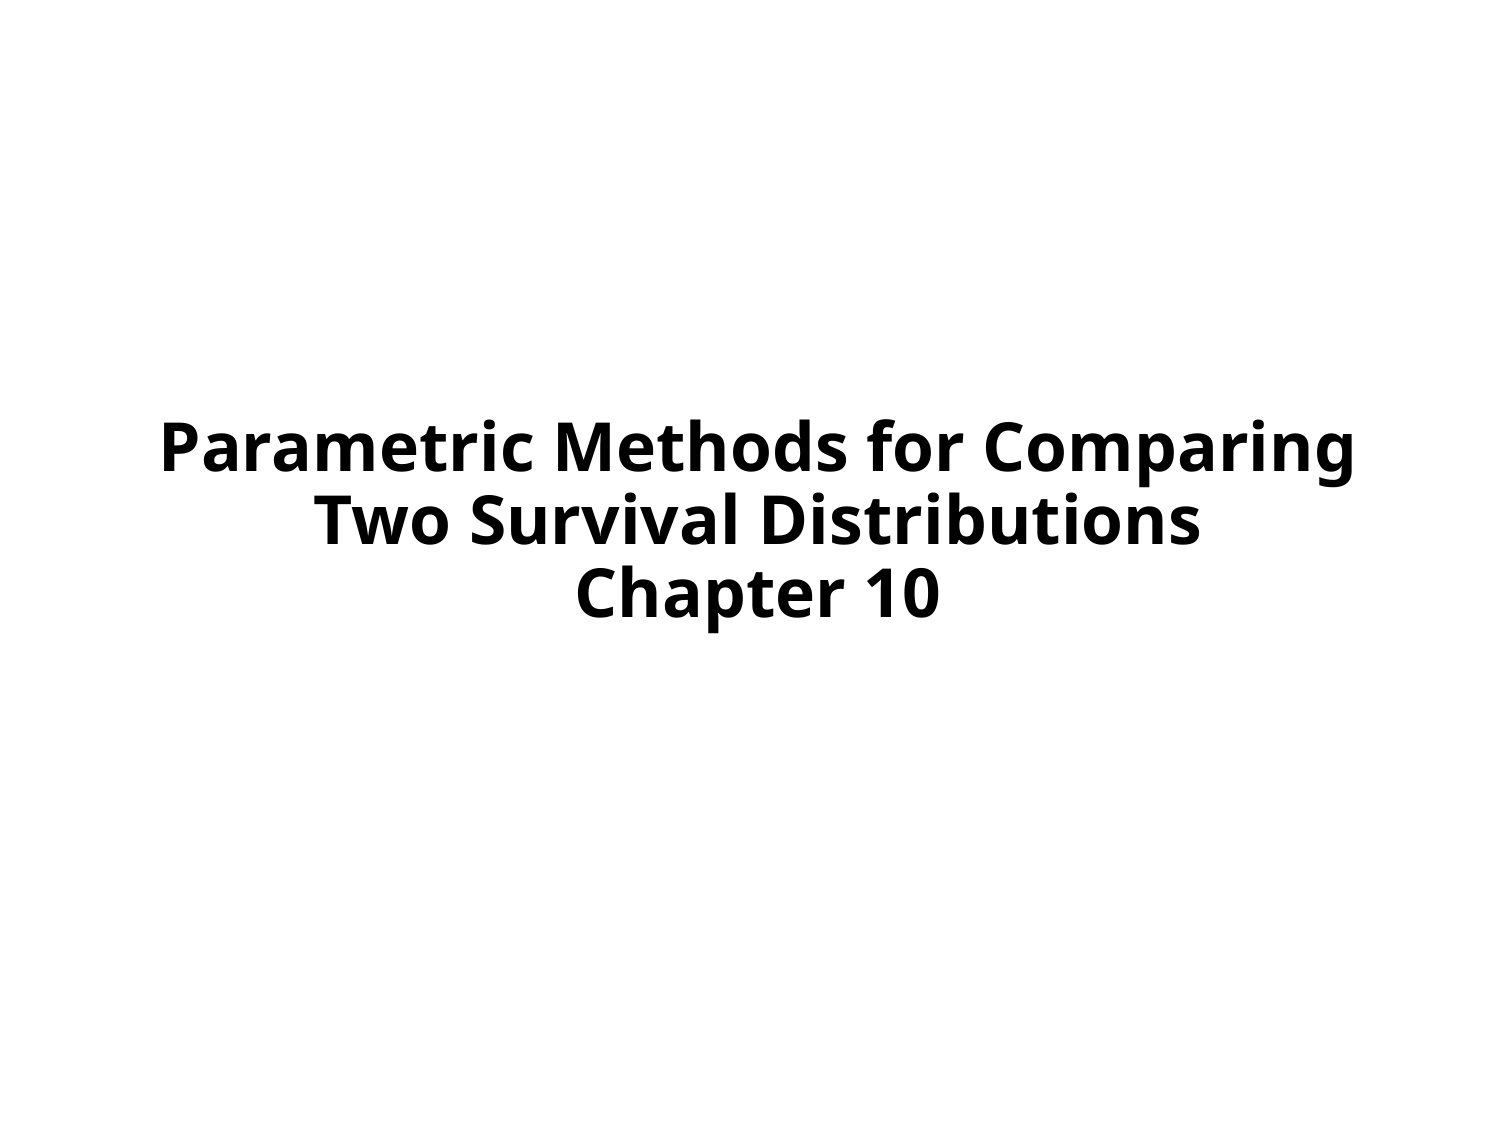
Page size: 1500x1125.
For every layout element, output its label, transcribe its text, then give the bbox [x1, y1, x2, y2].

title Parametric Methods for Comparing Two Survival Distributions Chapter 10 [90, 404, 1427, 642]
